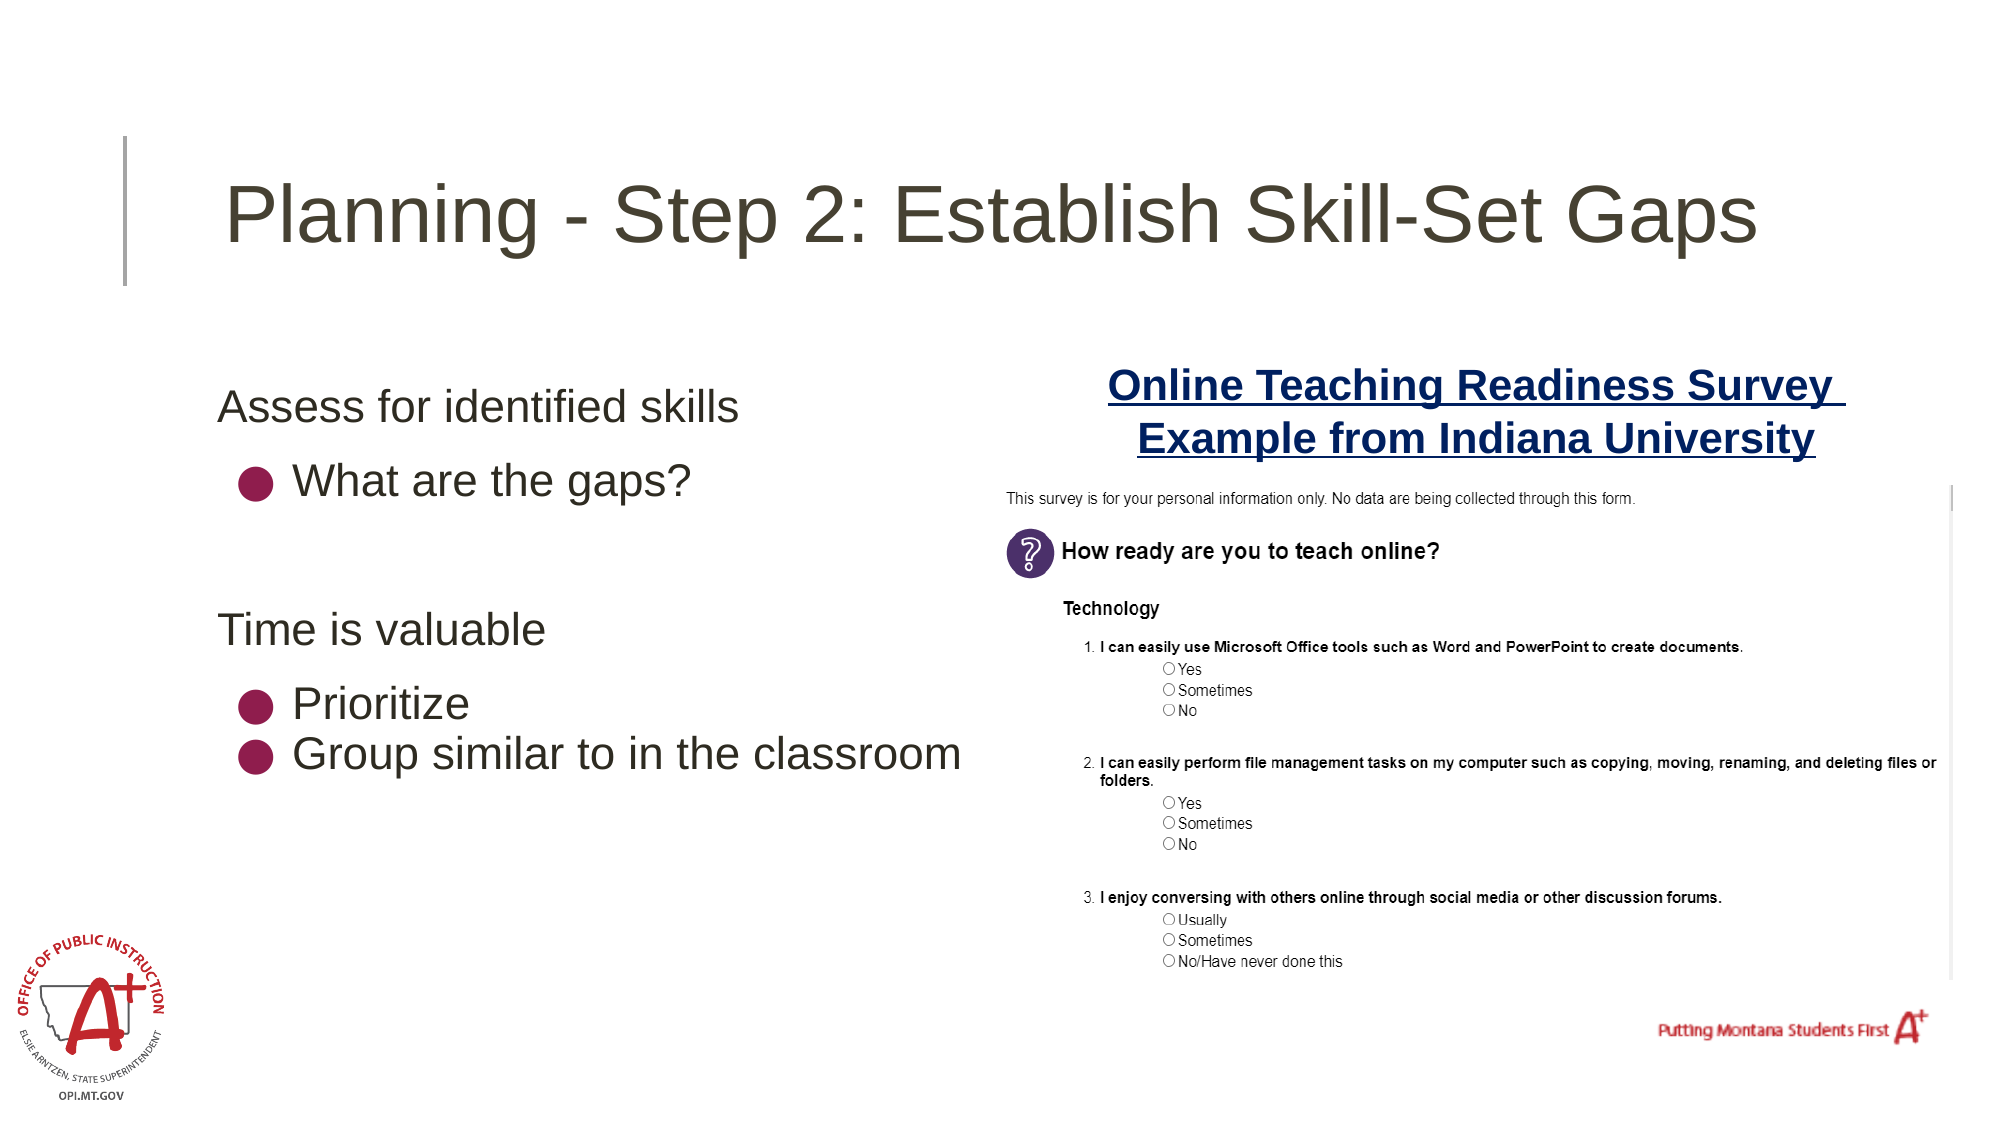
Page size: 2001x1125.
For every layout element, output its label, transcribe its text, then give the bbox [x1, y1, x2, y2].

picture [1000, 485, 1953, 980]
list Assess for identified skills What are the gaps? Time is valuable Prioritize Group similar to in the classroom [209, 375, 1012, 1035]
picture [0, 931, 176, 1107]
text_box Online Teaching Readiness Survey Example from Indiana University [1075, 341, 1878, 484]
title Planning - Step 2: Establish Skill-Set Gaps [209, 96, 1805, 342]
picture [1654, 999, 1938, 1054]
